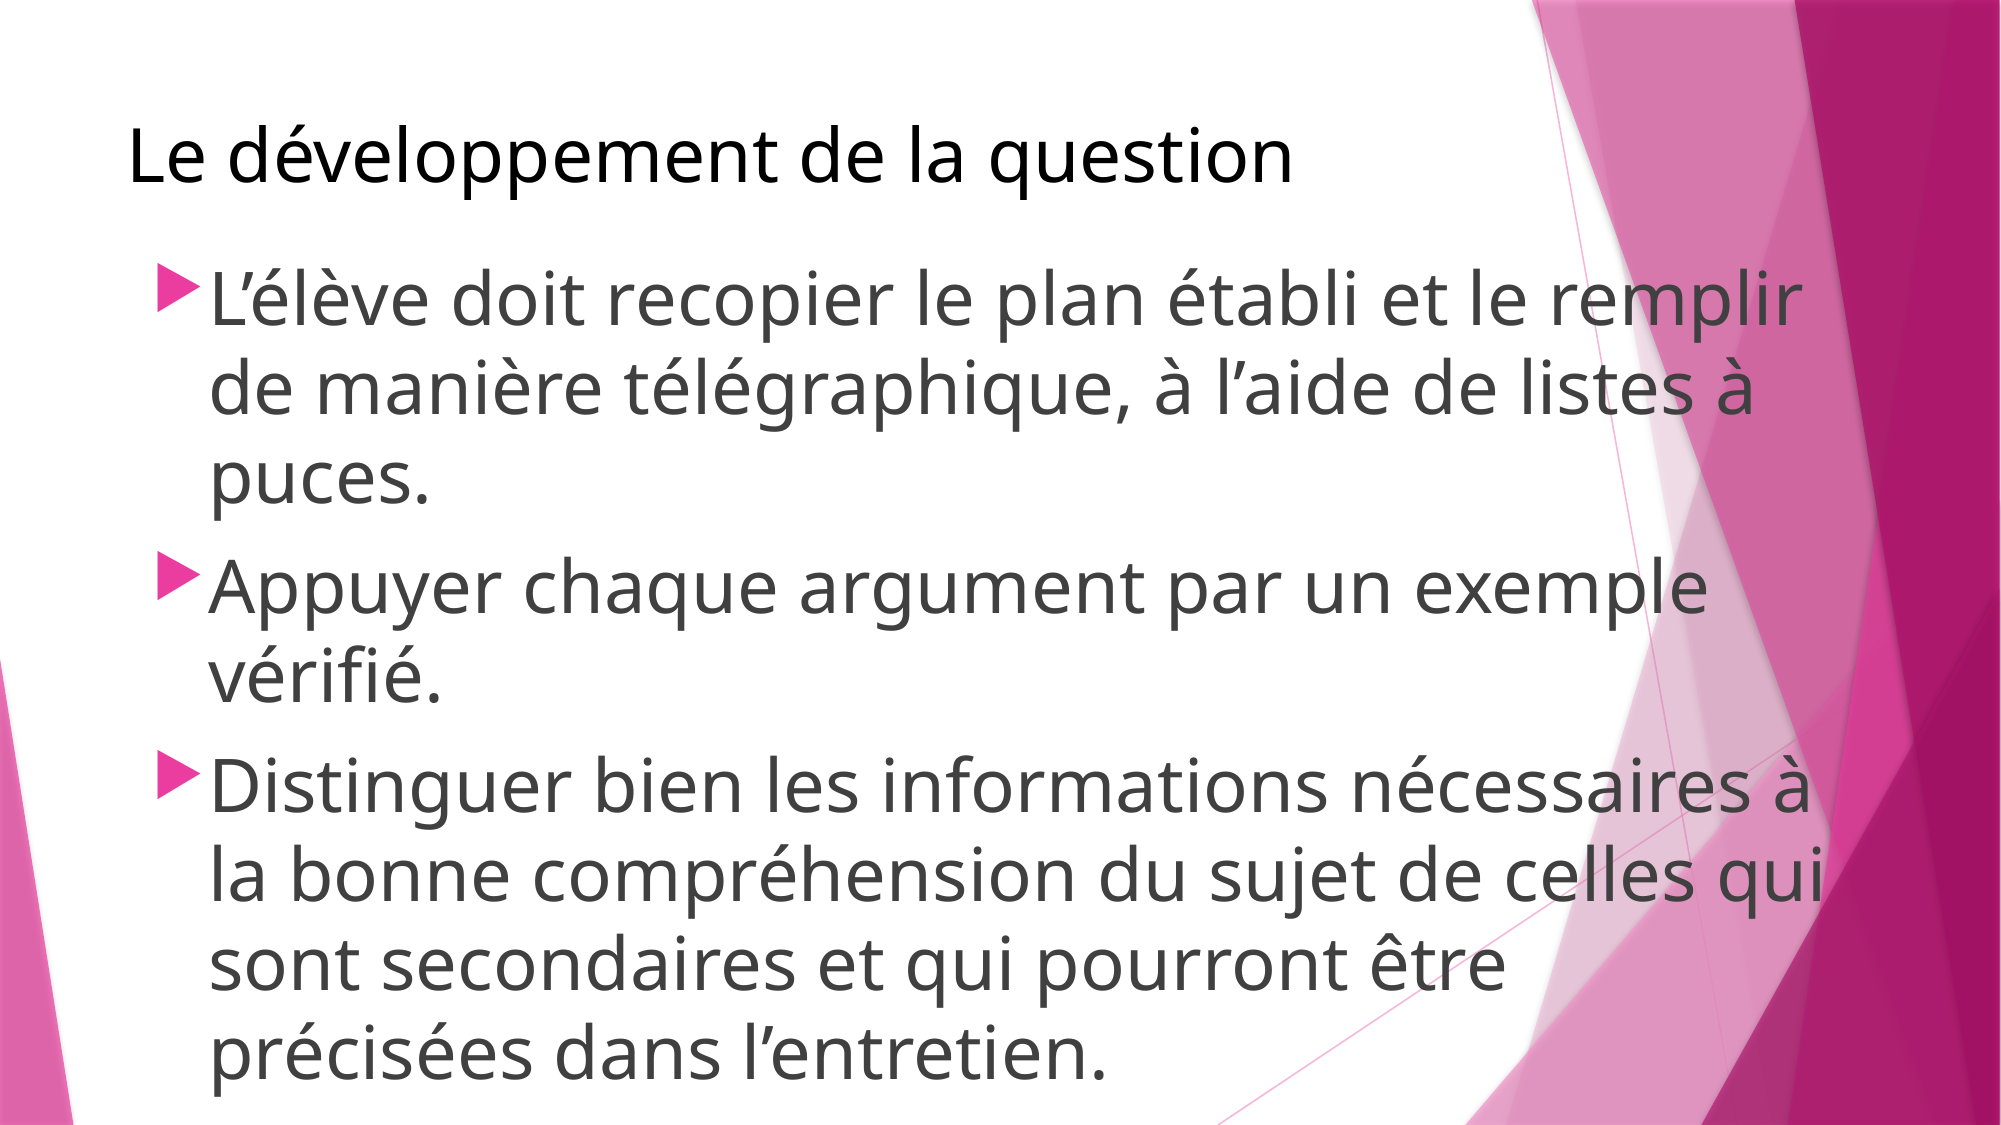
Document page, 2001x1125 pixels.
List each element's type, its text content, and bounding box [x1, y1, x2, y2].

title Le développement de la question [111, 99, 1522, 317]
list L’élève doit recopier le plan établi et le remplir de manière télégraphique, à l’aide de listes à puces. Appuyer chaque argument par un exemple vérifié. Distinguer bien les informations nécessaires à la bonne compréhension du sujet de celles qui sont secondaires et qui pourront être précisées dans l’entretien. [137, 243, 1863, 1108]
